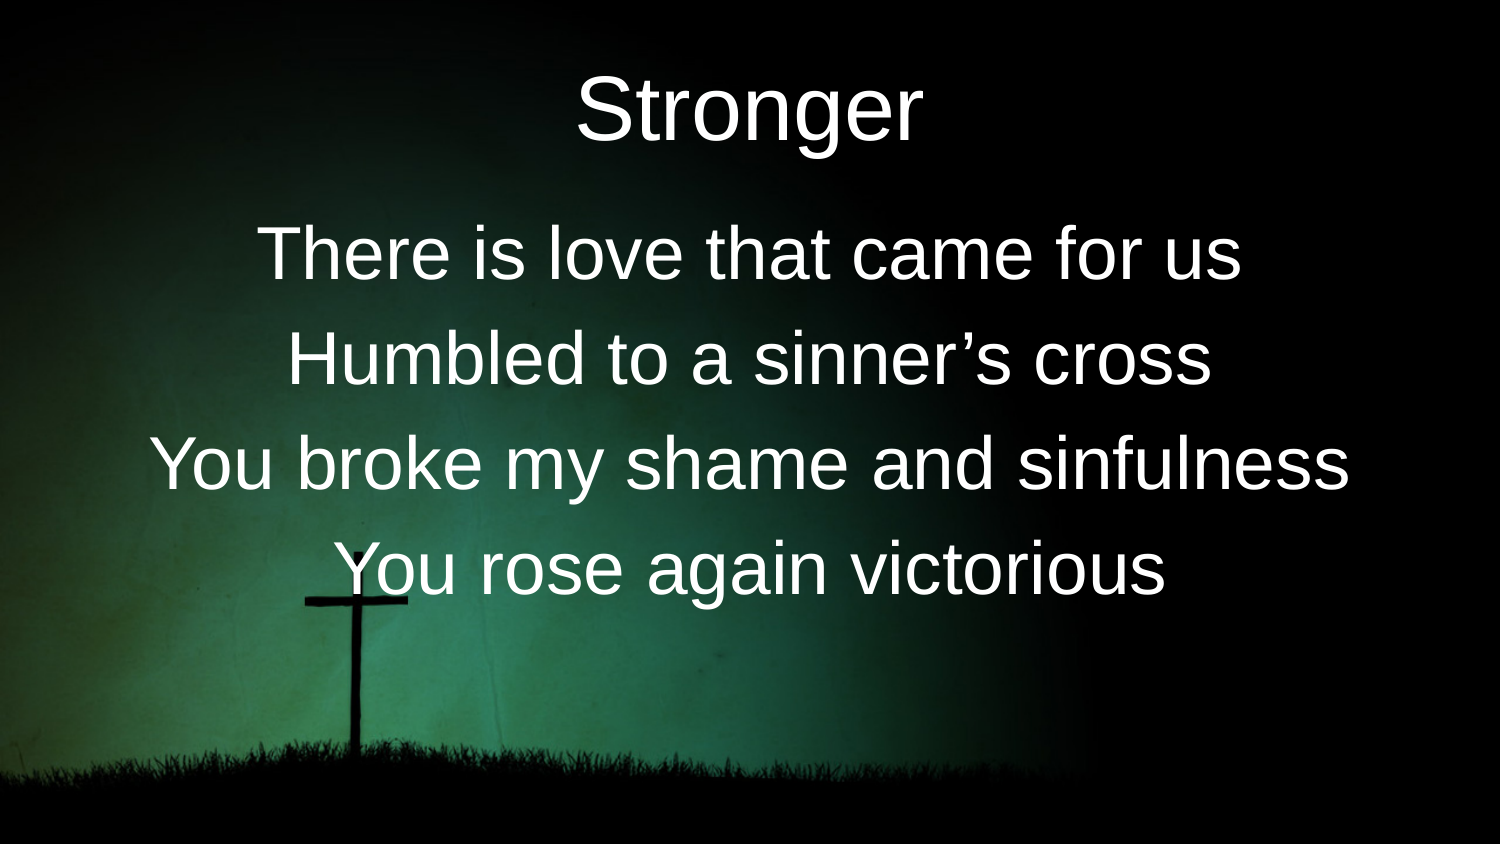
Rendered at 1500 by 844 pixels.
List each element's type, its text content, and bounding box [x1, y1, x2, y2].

list There is love that came for us Humbled to a sinner’s cross You broke my shame and sinfulness You rose again victorious [75, 196, 1425, 754]
picture [0, 0, 1500, 844]
title Stronger [75, 33, 1425, 175]
